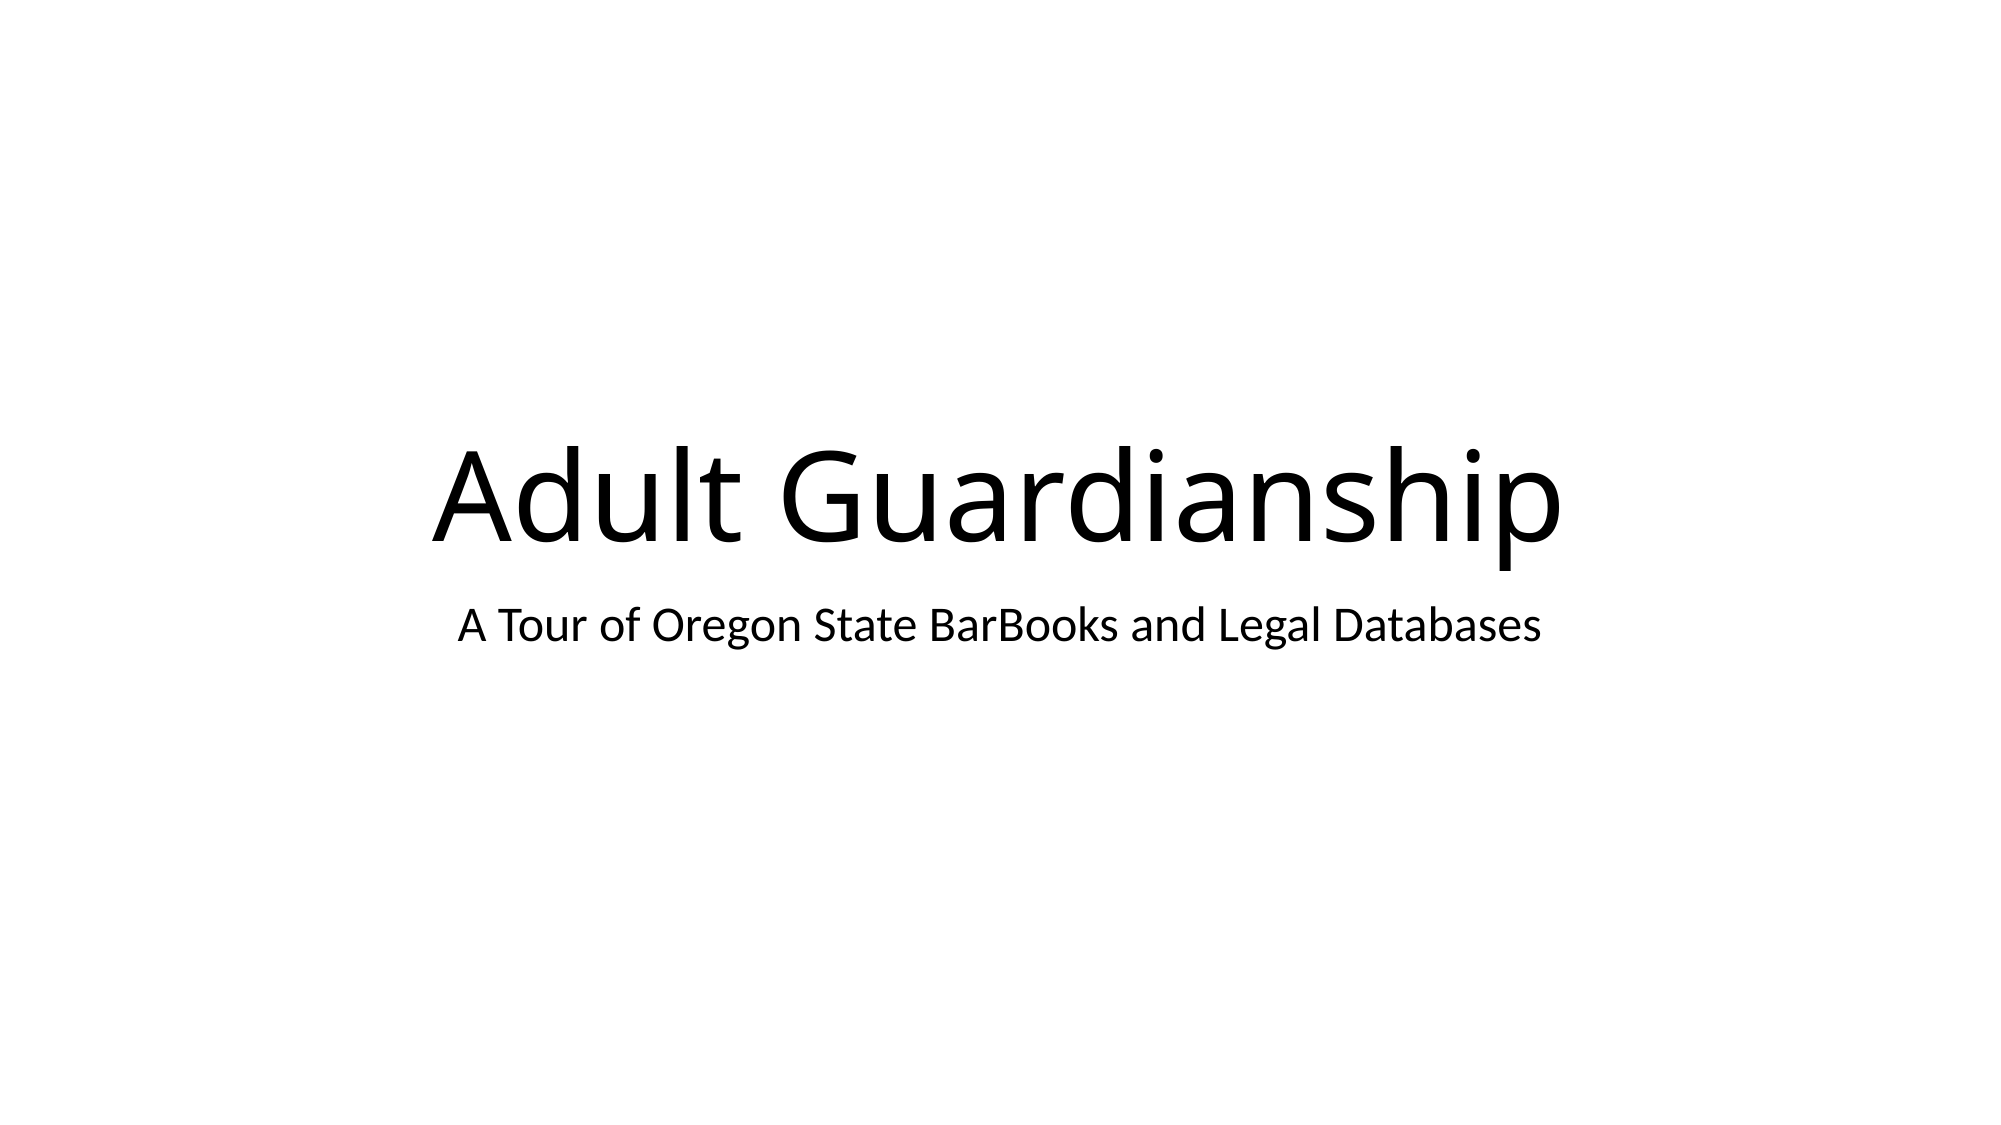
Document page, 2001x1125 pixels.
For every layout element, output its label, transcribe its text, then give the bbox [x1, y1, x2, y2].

subtitle A Tour of Oregon State BarBooks and Legal Databases [249, 590, 1750, 863]
title Adult Guardianship [249, 184, 1750, 576]
